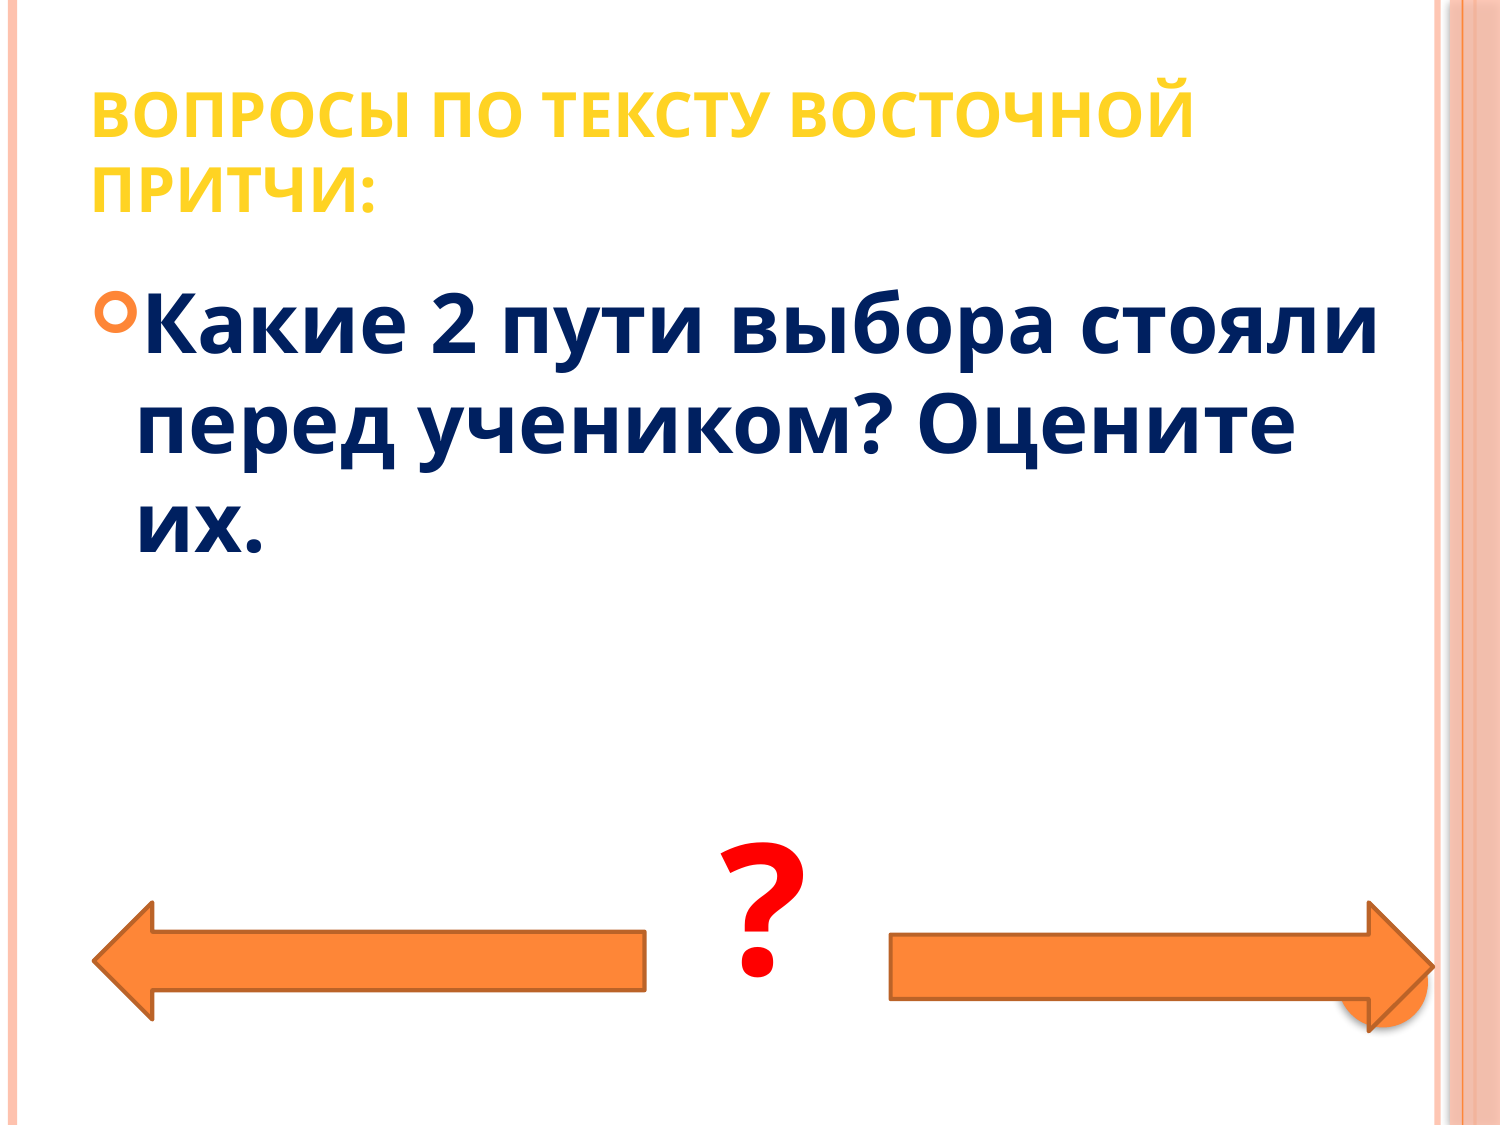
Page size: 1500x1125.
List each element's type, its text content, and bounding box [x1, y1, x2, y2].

list Какие 2 пути выбора стояли перед учеником? Оцените их. [75, 262, 1425, 1125]
text_box [91, 900, 647, 1022]
text_box [888, 900, 1436, 1034]
title Вопросы по тексту восточной притчи: [75, 45, 1300, 233]
text_box ? [705, 785, 824, 1020]
